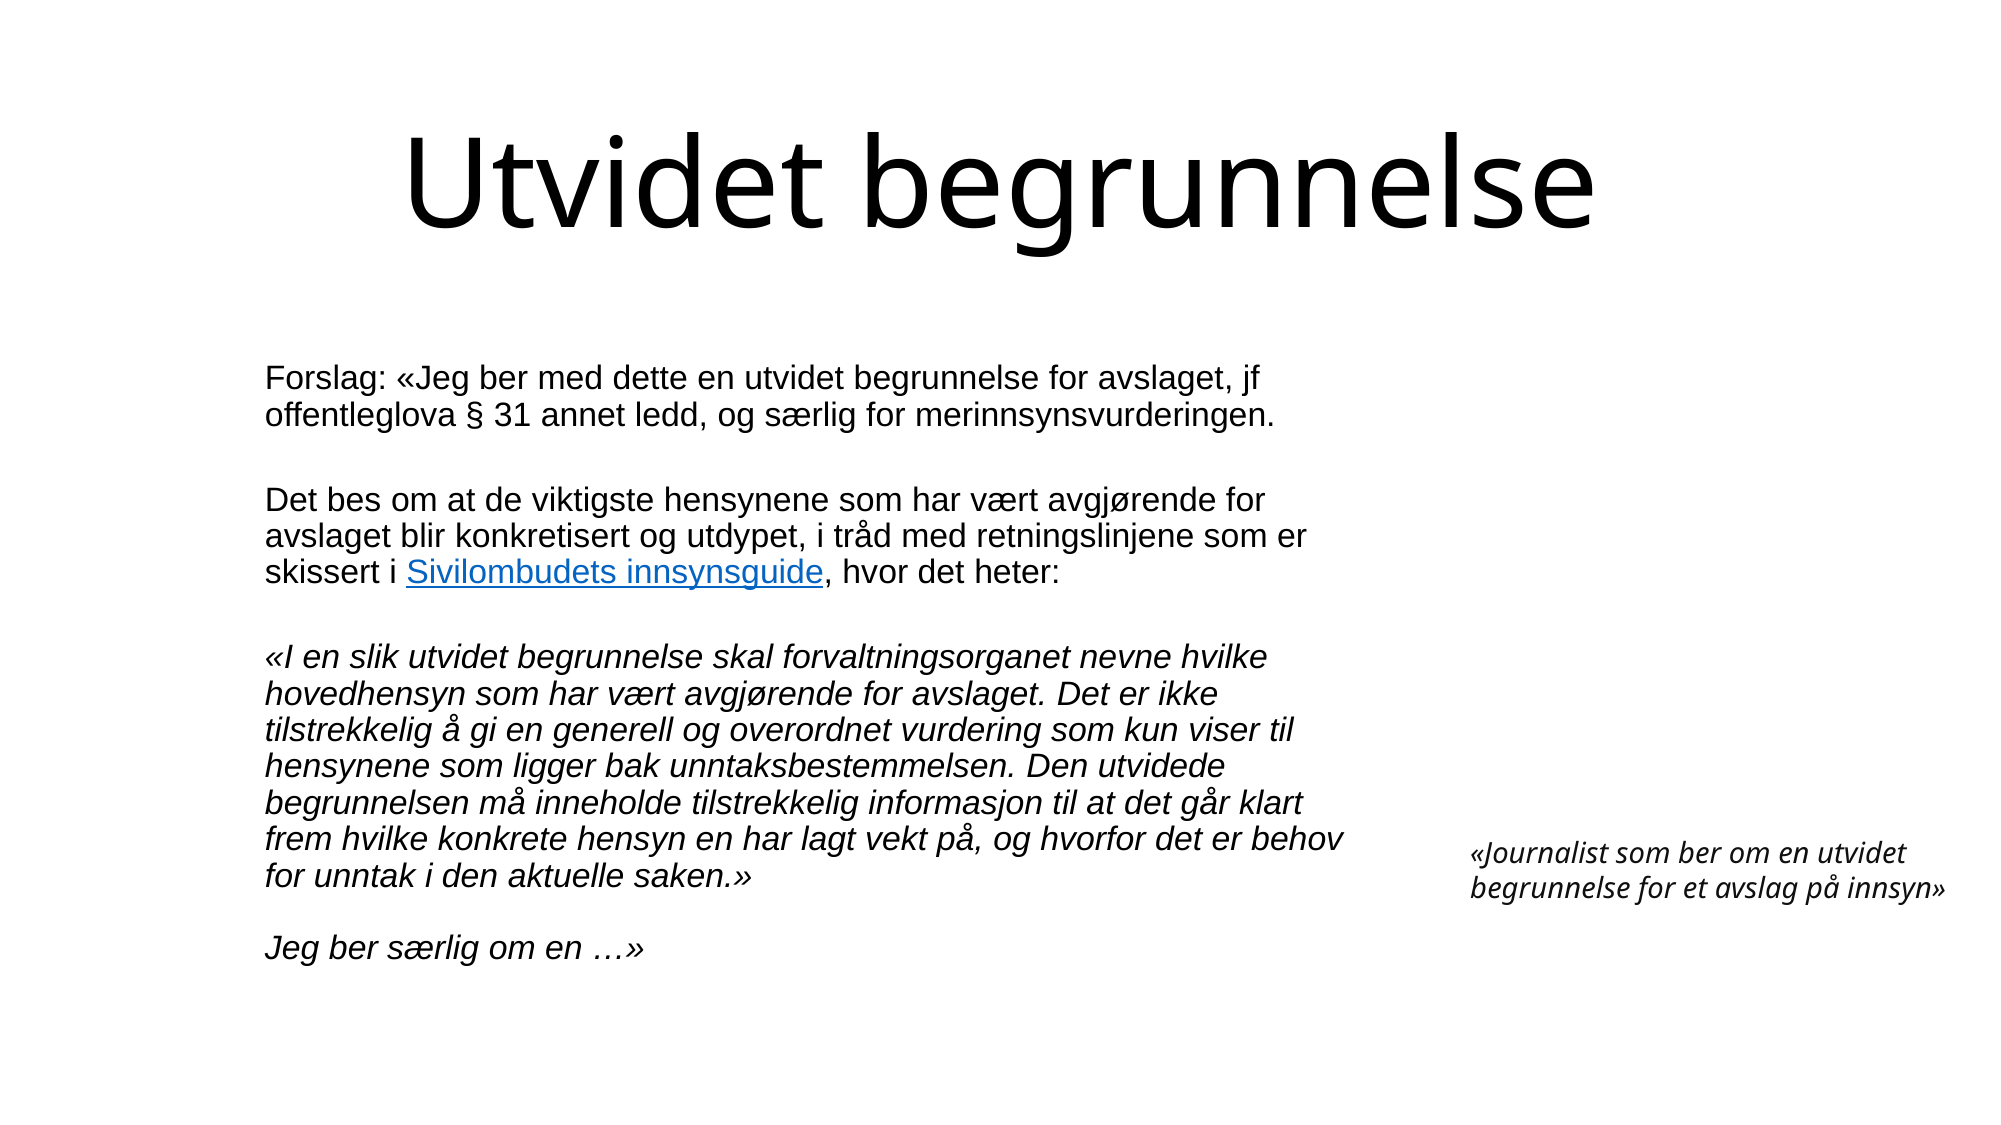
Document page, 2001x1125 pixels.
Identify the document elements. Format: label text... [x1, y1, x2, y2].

title Utvidet begrunnelse [249, 97, 1750, 263]
text_box «Journalist som ber om en utvidet begrunnelse for et avslag på innsyn» [1455, 827, 2000, 913]
subtitle Forslag: «Jeg ber med dette en utvidet begrunnelse for avslaget, jf offentleglova § 31 annet ledd, og særlig for merinnsynsvurderingen. Det bes om at de viktigste hensynene som har vært avgjørende for avslaget blir konkretisert og utdypet, i tråd med retningslinjene som er skissert i Sivilombudets innsynsguide, hvor det heter: «I en slik utvidet begrunnelse skal forvaltningsorganet nevne hvilke hovedhensyn som har vært avgjørende for avslaget. Det er ikke tilstrekkelig å gi en generell og overordnet vurdering som kun viser til hensynene som ligger bak unntaksbestemmelsen. Den utvidede begrunnelsen må inneholde tilstrekkelig informasjon til at det går klart frem hvilke konkrete hensyn en har lagt vekt på, og hvorfor det er behov for unntak i den aktuelle saken.» Jeg ber særlig om en …» [249, 353, 1388, 977]
